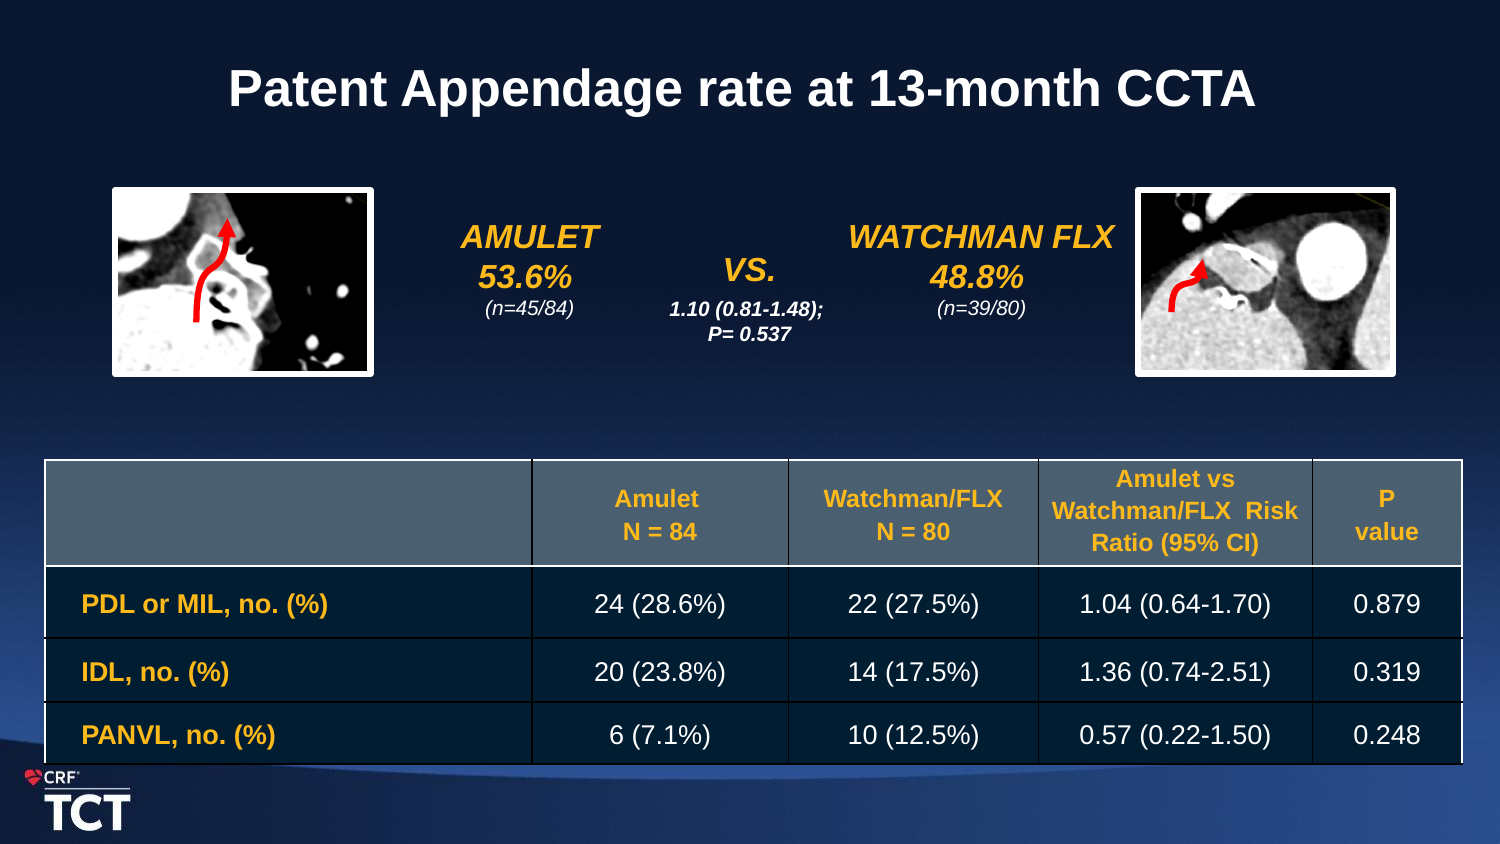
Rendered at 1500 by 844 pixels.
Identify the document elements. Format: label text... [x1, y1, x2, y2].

table_header Amulet N = 84 [533, 461, 788, 565]
table_cell 0.319 [1313, 639, 1461, 701]
table_header Watchman/FLX N = 80 [789, 461, 1038, 565]
picture [0, 0, 1500, 844]
title Patent Appendage rate at 13-month CCTA [112, 46, 1387, 140]
table_cell 22 (27.5%) [789, 567, 1038, 637]
table_cell 14 (17.5%) [789, 639, 1038, 701]
table_header [46, 461, 531, 565]
table_cell 0.879 [1313, 567, 1461, 637]
table_cell IDL, no. (%) [46, 639, 531, 701]
text_box WATCHMAN FLX 48.8% (n=39/80) [827, 207, 1135, 328]
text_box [118, 192, 368, 372]
text_box AMULET 53.6% (n=45/84) [382, 207, 678, 328]
table_cell 1.36 (0.74-2.51) [1039, 639, 1312, 701]
table_header Amulet vs Watchman/FLX Risk Ratio (95% CI) [1039, 461, 1312, 565]
table_cell PANVL, no. (%) [46, 703, 531, 763]
table_cell PDL or MIL, no. (%) [46, 567, 531, 637]
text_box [1140, 192, 1390, 371]
text_box VS. [680, 240, 819, 296]
table_header P value [1313, 461, 1461, 565]
table_cell 0.57 (0.22-1.50) [1039, 703, 1312, 763]
table_cell 20 (23.8%) [533, 639, 788, 701]
table_cell 0.248 [1313, 703, 1461, 763]
text_box 1.10 (0.81-1.48); P= 0.537 [477, 287, 1022, 353]
table_cell 10 (12.5%) [789, 703, 1038, 763]
table_cell 6 (7.1%) [533, 703, 788, 763]
table_cell 24 (28.6%) [533, 567, 788, 637]
table_cell 1.04 (0.64-1.70) [1039, 567, 1312, 637]
